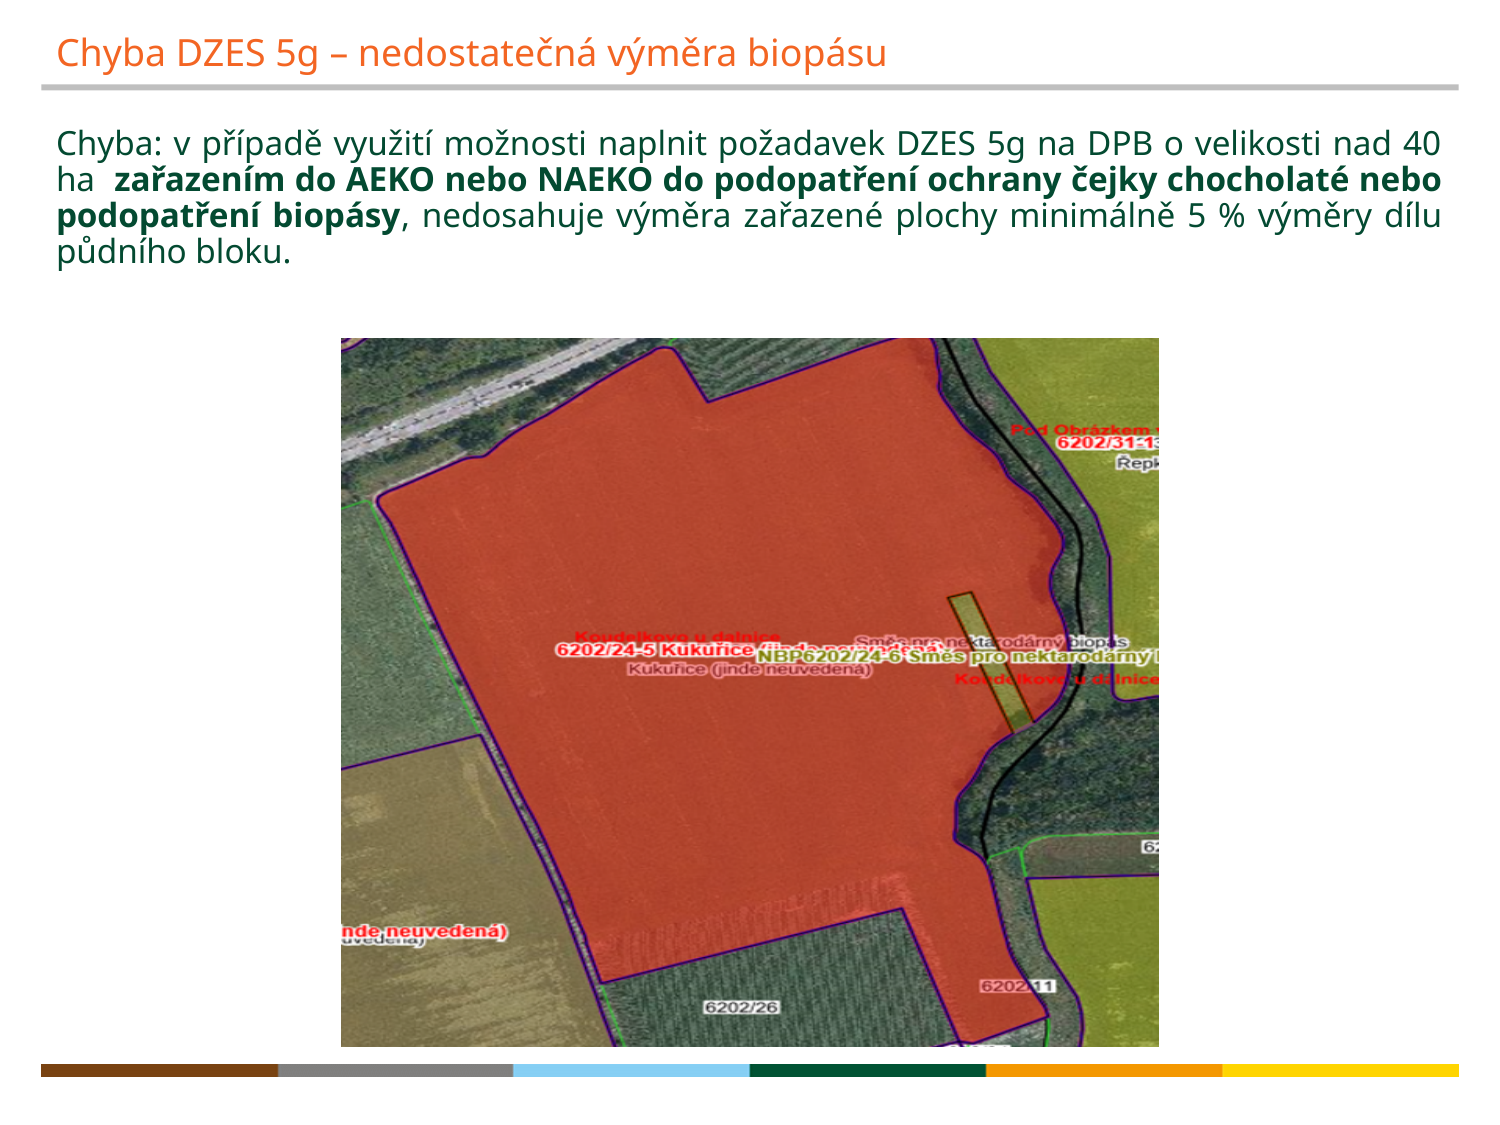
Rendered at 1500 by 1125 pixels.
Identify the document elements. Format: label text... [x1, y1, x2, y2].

list Chyba: v případě využití možnosti naplnit požadavek DZES 5g na DPB o velikosti nad 40 ha zařazením do AEKO nebo NAEKO do podopatření ochrany čejky chocholaté nebo podopatření biopásy, nedosahuje výměra zařazené plochy minimálně 5 % výměry dílu půdního bloku. [41, 119, 1459, 1035]
picture [41, 1064, 1459, 1077]
title Chyba DZES 5g – nedostatečná výměra biopásu [41, 16, 1459, 88]
picture [341, 338, 1159, 1047]
